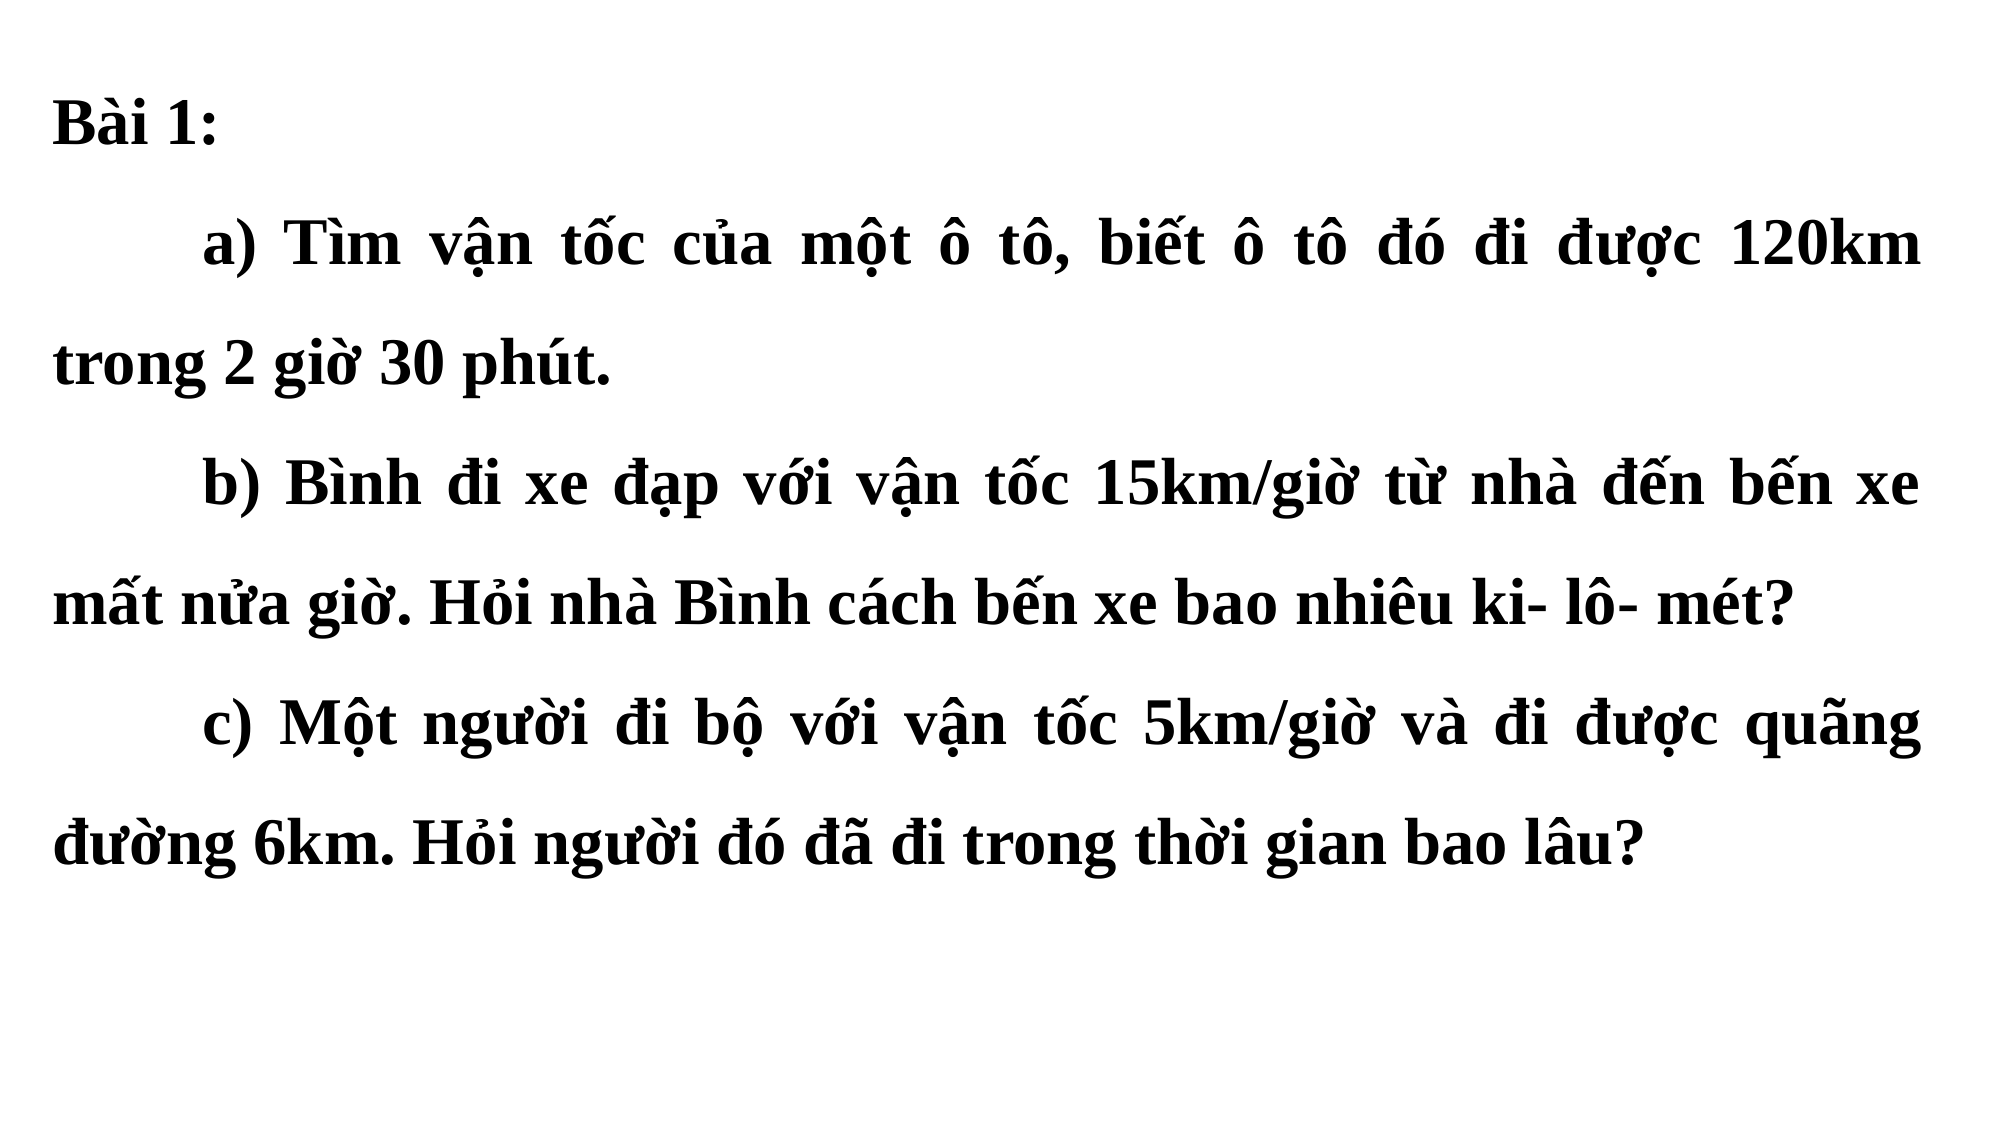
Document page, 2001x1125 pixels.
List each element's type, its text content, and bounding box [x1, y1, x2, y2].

text_box Bài 1: a) Tìm vận tốc của một ô tô, biết ô tô đó đi được 120km trong 2 giờ 30 phút. b) Bình đi xe đạp với vận tốc 15km/giờ từ nhà đến bến xe mất nửa giờ. Hỏi nhà Bình cách bến xe bao nhiêu ki- lô- mét? c) Một người đi bộ với vận tốc 5km/giờ và đi được quãng đường 6km. Hỏi người đó đã đi trong thời gian bao lâu? [37, 30, 1938, 886]
